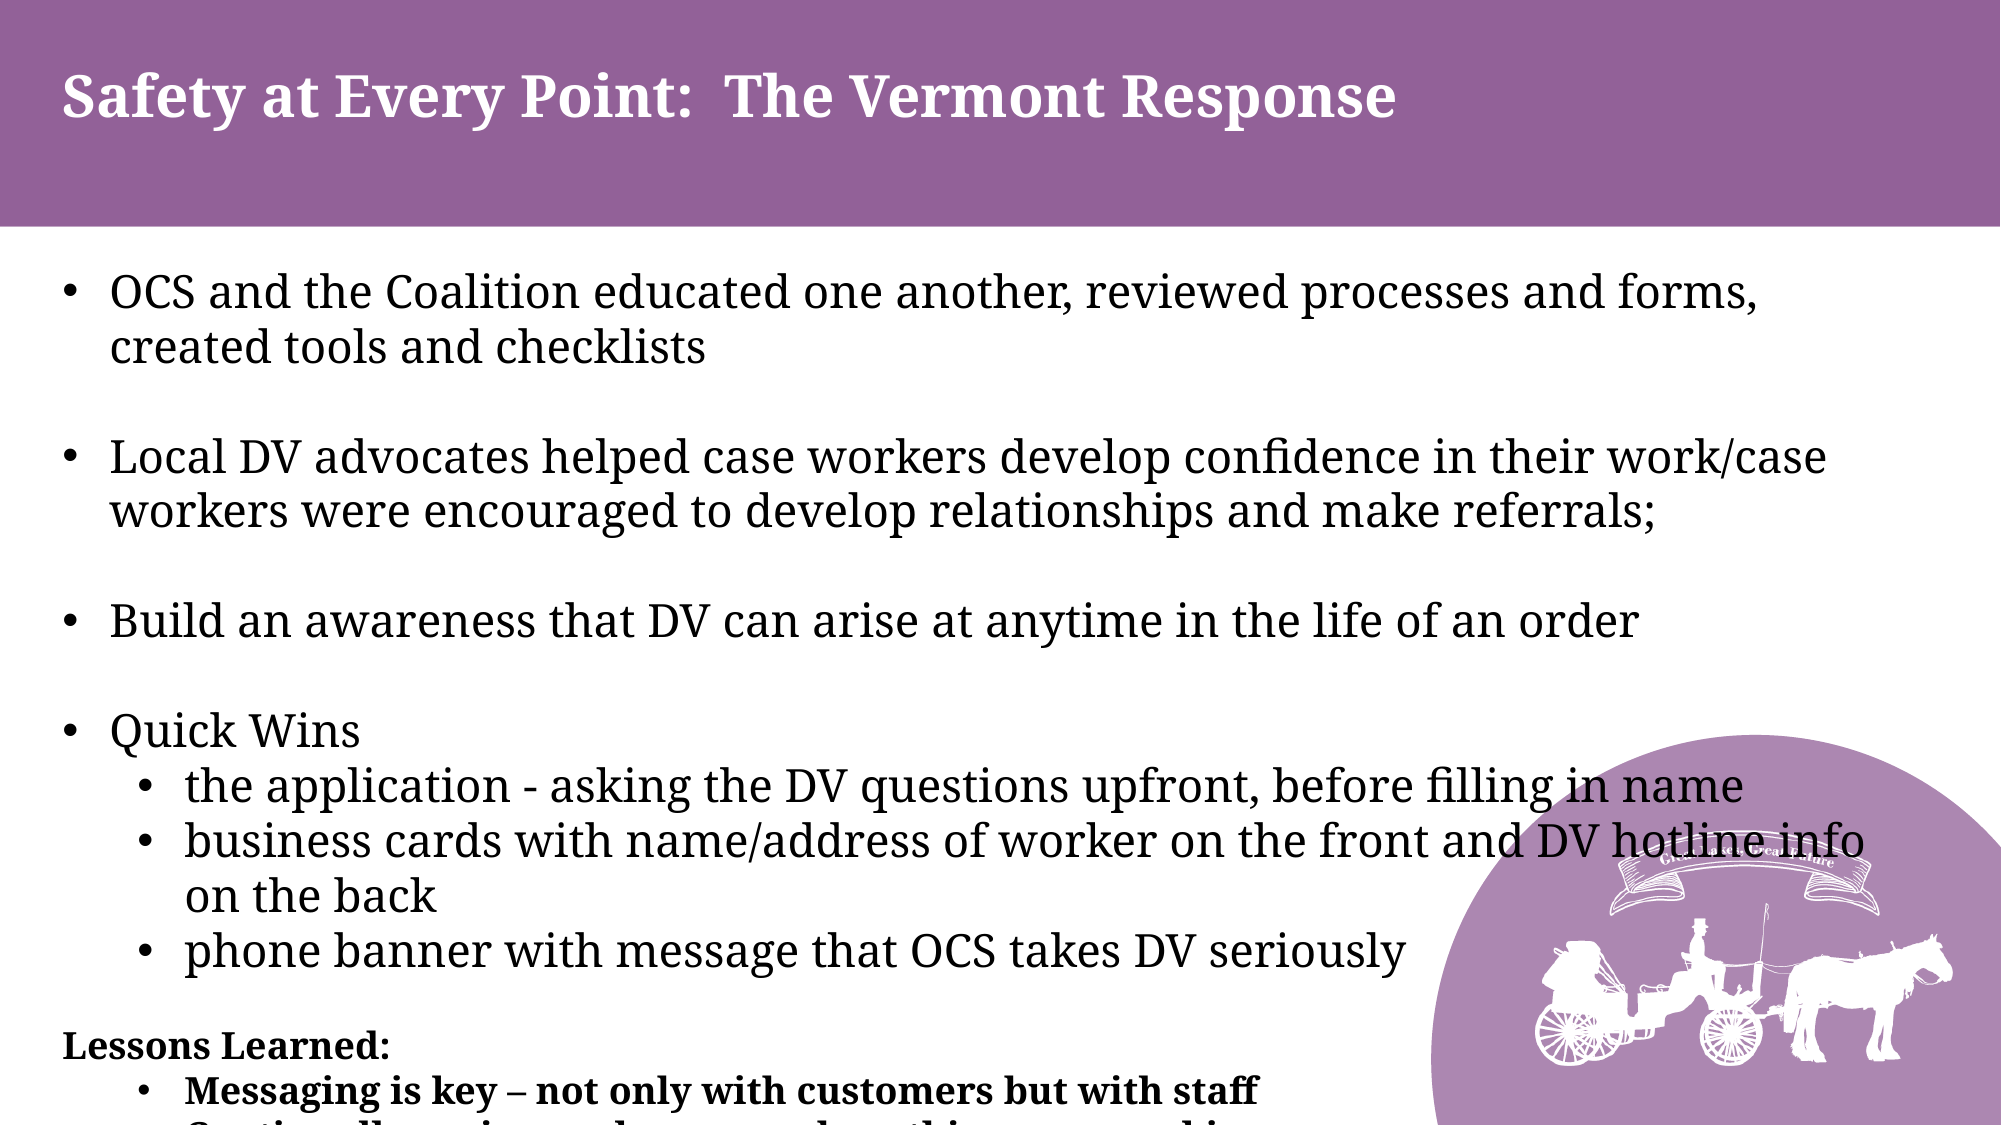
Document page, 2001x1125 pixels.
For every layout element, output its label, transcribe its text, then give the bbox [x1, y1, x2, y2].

text_box OCS and the Coalition educated one another, reviewed processes and forms, created tools and checklists Local DV advocates helped case workers develop confidence in their work/case workers were encouraged to develop relationships and make referrals; Build an awareness that DV can arise at anytime in the life of an order Quick Wins the application - asking the DV questions upfront, before filling in name business cards with name/address of worker on the front and DV hotline info on the back phone banner with message that OCS takes DV seriously Lessons Learned: Messaging is key – not only with customers but with staff Continually review and re-assess how things are working [47, 254, 1933, 1125]
title Safety at Every Point: The Vermont Response [47, 59, 1773, 254]
picture [1933, 830, 1953, 1066]
